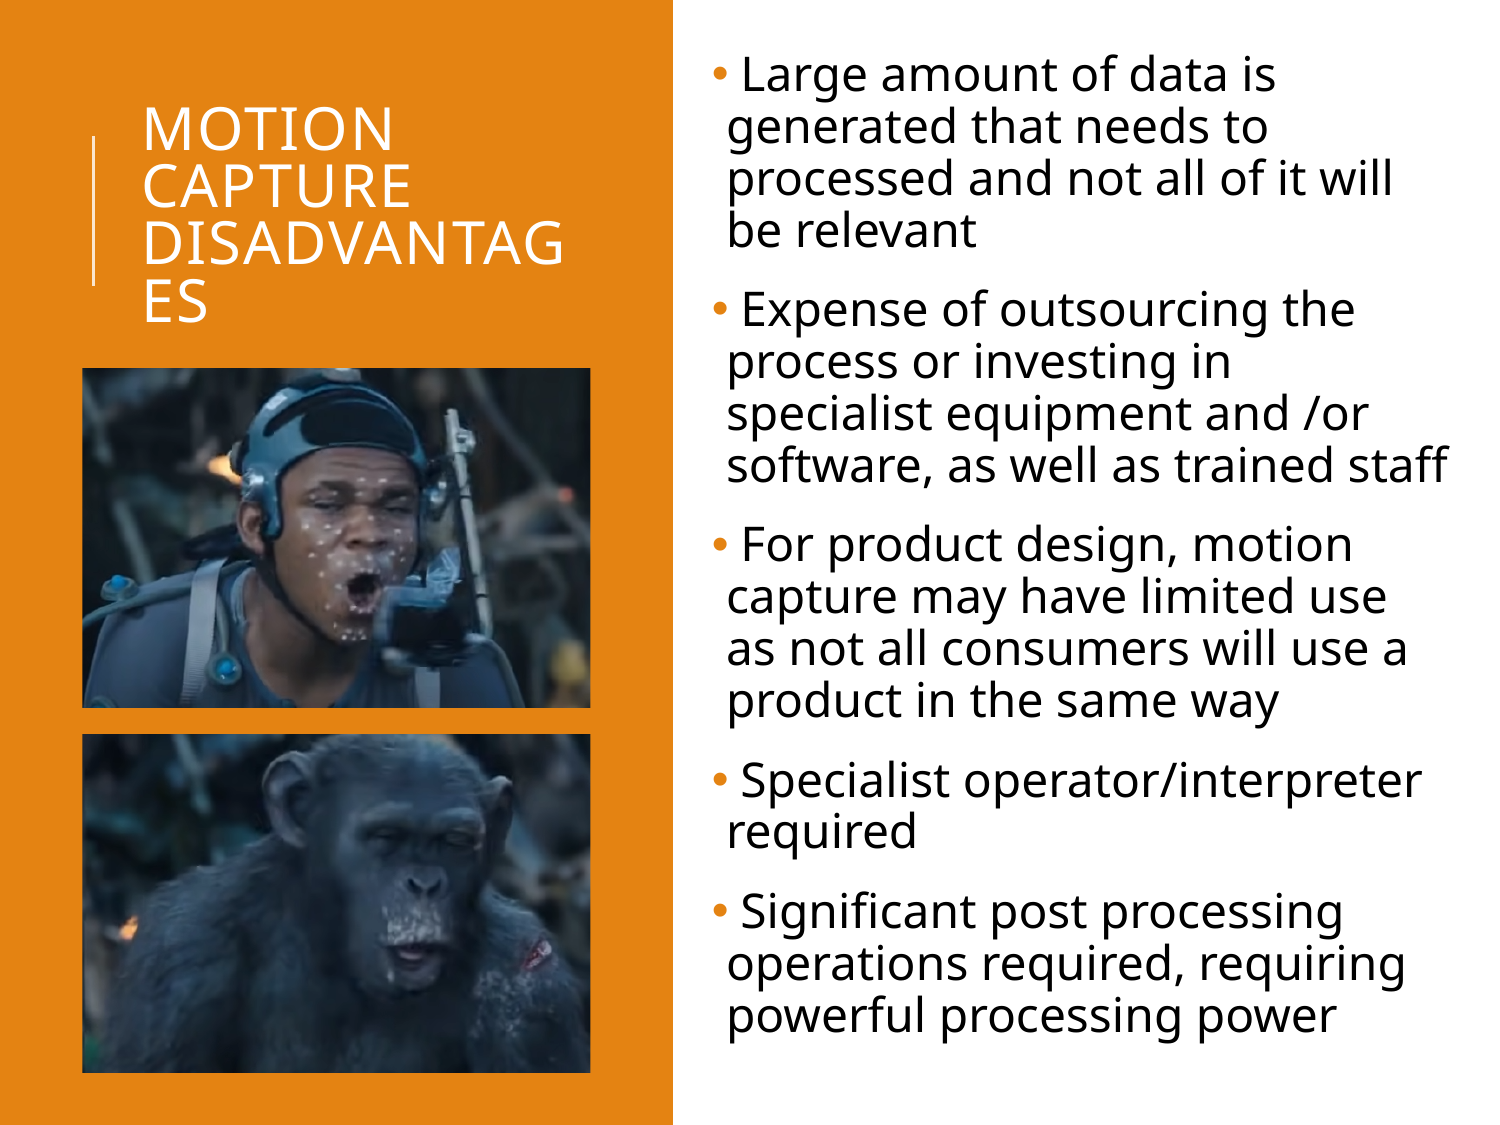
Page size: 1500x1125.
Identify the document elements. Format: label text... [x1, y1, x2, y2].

list Large amount of data is generated that needs to processed and not all of it will be relevant Expense of outsourcing the process or investing in specialist equipment and /or software, as well as trained staff For product design, motion capture may have limited use as not all consumers will use a product in the same way Specialist operator/interpreter required Significant post processing operations required, requiring powerful processing power [704, 42, 1459, 1106]
picture [82, 368, 591, 708]
picture [82, 733, 591, 1073]
title Motion capture disadvantages [126, 96, 591, 342]
text_box [0, 0, 674, 1125]
